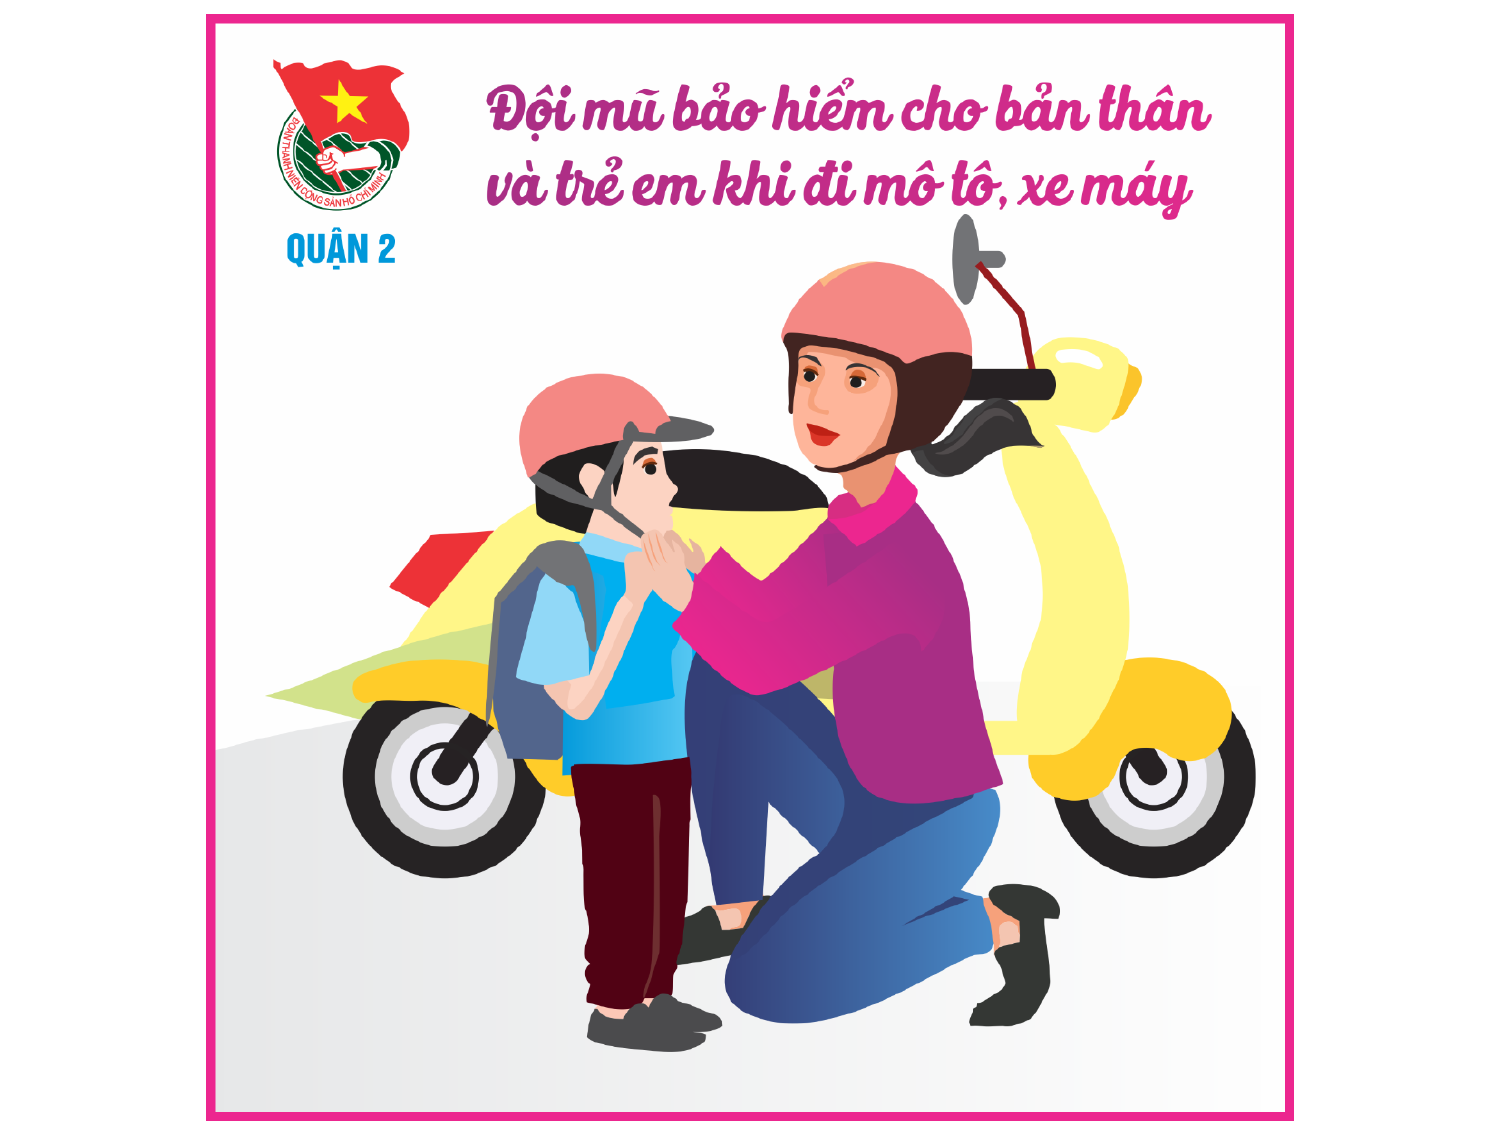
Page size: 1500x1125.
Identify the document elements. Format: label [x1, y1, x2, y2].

picture [206, 14, 1294, 1121]
